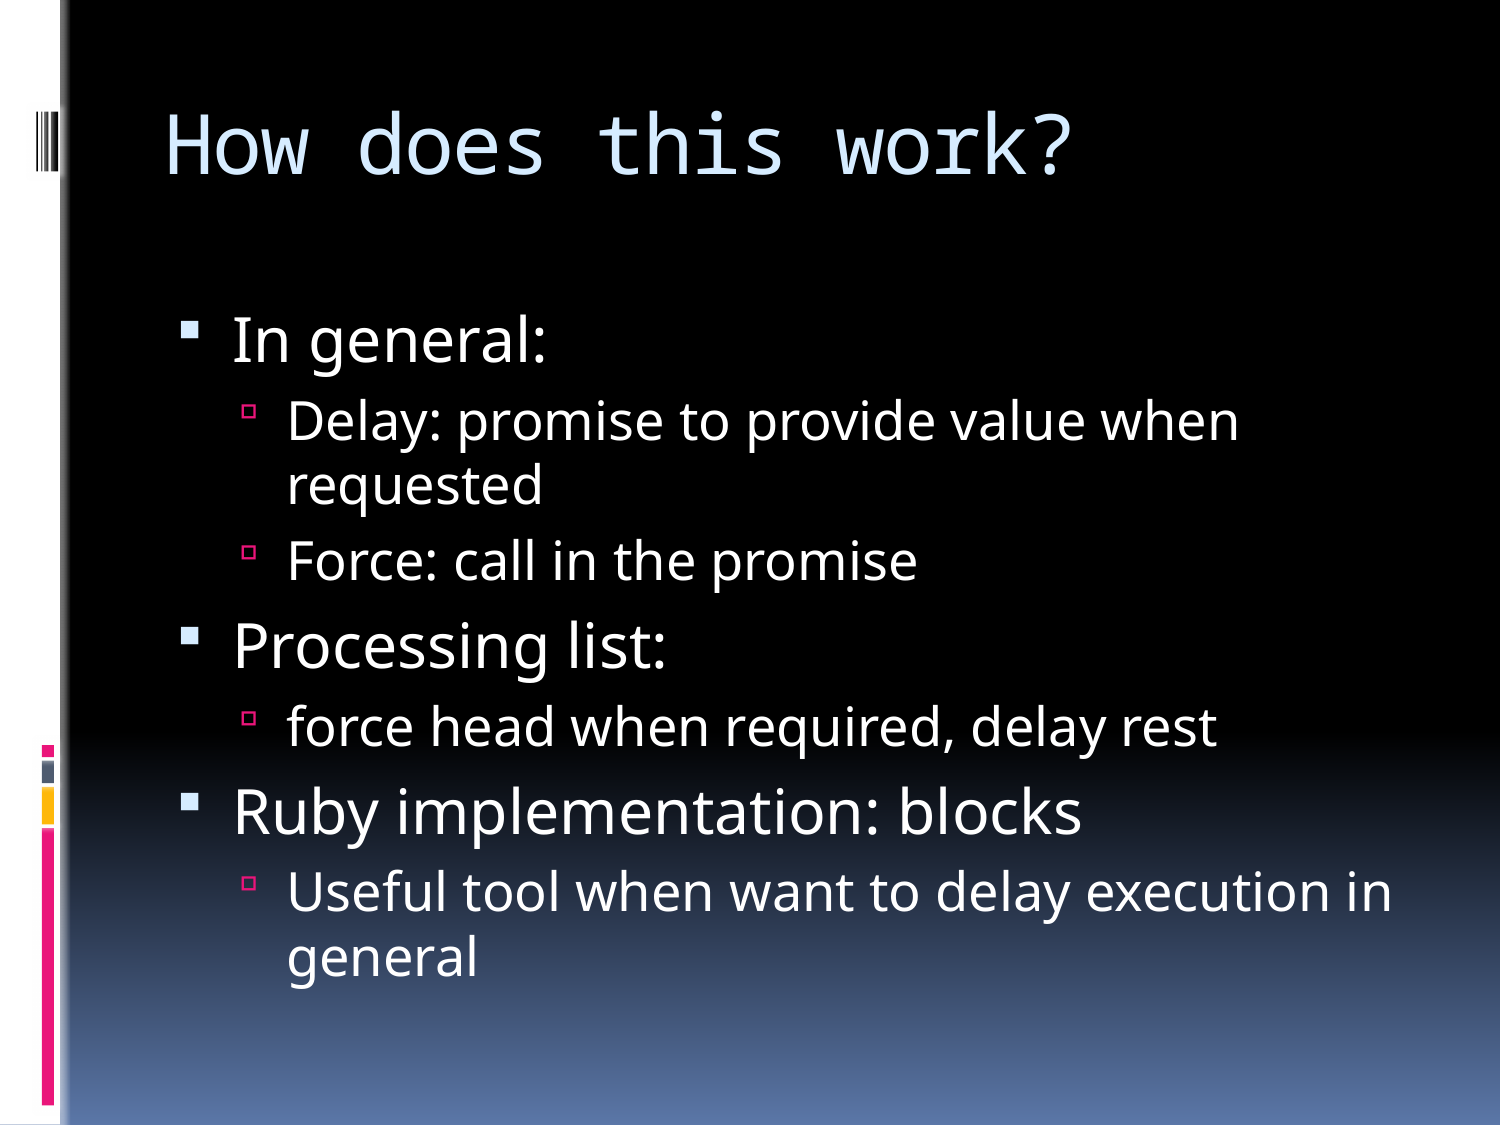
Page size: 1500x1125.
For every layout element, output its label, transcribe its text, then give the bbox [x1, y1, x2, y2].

list In general: Delay: promise to provide value when requested Force: call in the promise Processing list: force head when required, delay rest Ruby implementation: blocks Useful tool when want to delay execution in general [150, 292, 1425, 1043]
title How does this work? [150, 83, 1425, 234]
